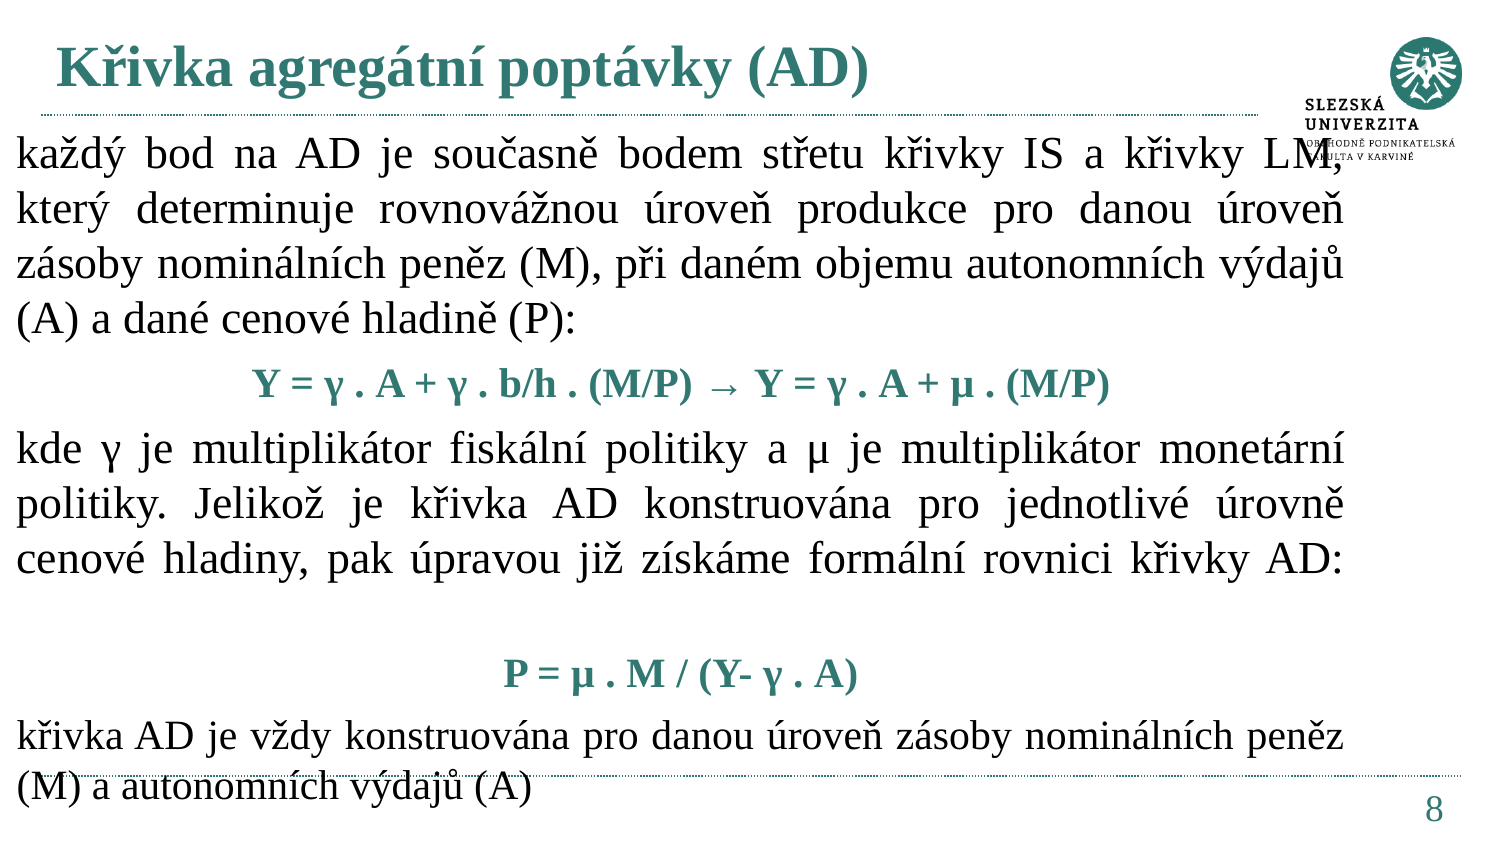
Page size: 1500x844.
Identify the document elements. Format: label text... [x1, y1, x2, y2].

list každý bod na AD je současně bodem střetu křivky IS a křivky LM, který determinuje rovnovážnou úroveň produkce pro danou úroveň zásoby nominálních peněz (M), při daném objemu autonomních výdajů (A) a dané cenové hladině (P): Y = γ . A + γ . b/h . (M/P) → Y = γ . A + μ . (M/P) kde γ je multiplikátor fiskální politiky a μ je multiplikátor monetární politiky. Jelikož je křivka AD konstruována pro jednotlivé úrovně cenové hladiny, pak úpravou již získáme formální rovnici křivky AD: P = μ . M / (Y- γ . A) křivka AD je vždy konstruována pro danou úroveň zásoby nominálních peněz (M) a autonomních výdajů (A) [1, 115, 1361, 822]
slide_number 8 [1281, 776, 1459, 822]
picture [1305, 37, 1462, 160]
title Křivka agregátní poptávky (AD) [41, 20, 1258, 104]
